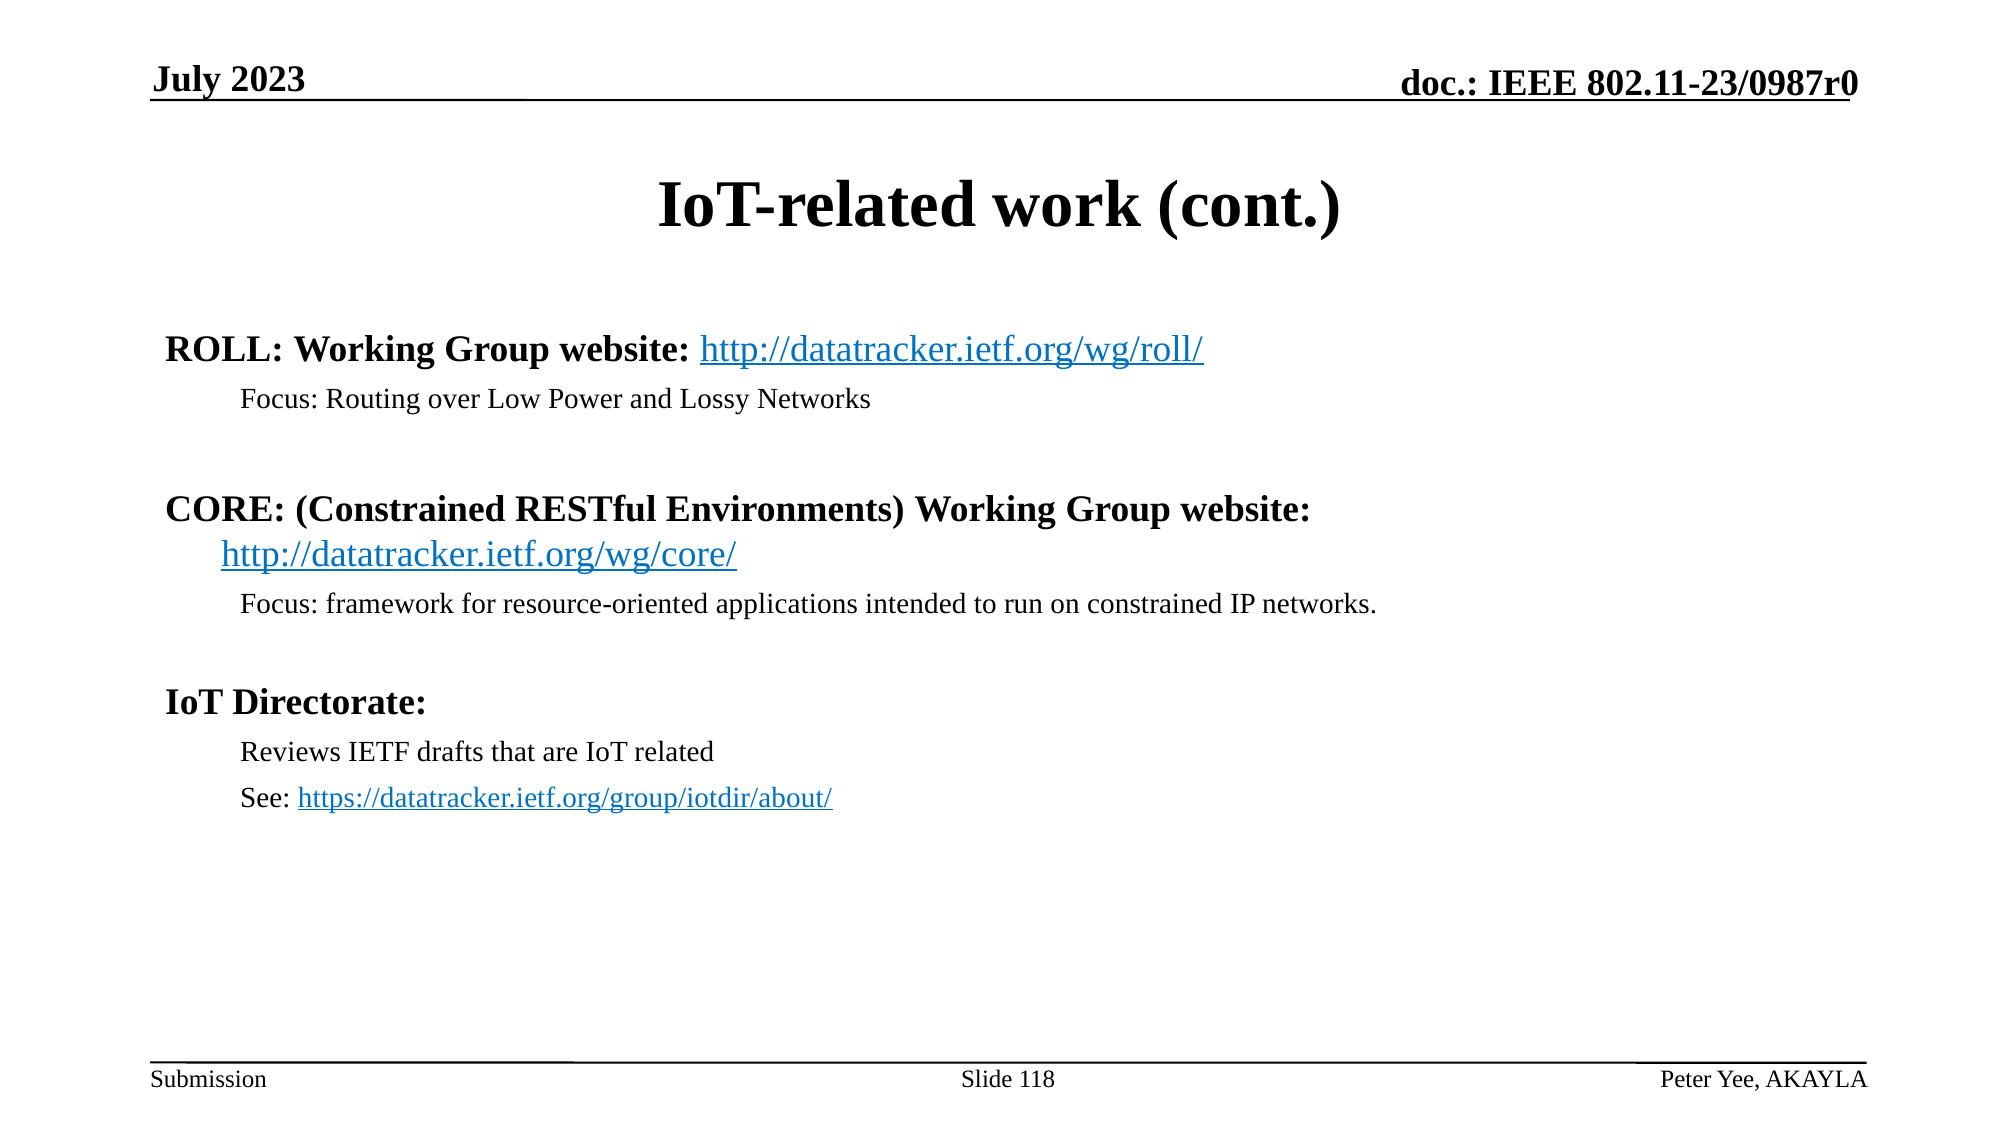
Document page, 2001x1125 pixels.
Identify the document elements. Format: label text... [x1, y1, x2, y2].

slide_number Slide 118 [950, 1061, 1067, 1123]
footer Peter Yee, AKAYLA [1171, 1061, 1869, 1093]
list ROLL: Working Group website: http://datatracker.ietf.org/wg/roll/ Focus: Routing over Low Power and Lossy Networks CORE: (Constrained RESTful Environments) Working Group website: http://datatracker.ietf.org/wg/core/ Focus: framework for resource-oriented applications intended to run on constrained IP networks. IoT Directorate: Reviews IETF drafts that are IoT related See: https://datatracker.ietf.org/group/iotdir/about/ [149, 324, 1850, 1000]
title IoT-related work (cont.) [149, 112, 1850, 288]
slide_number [152, 54, 563, 100]
